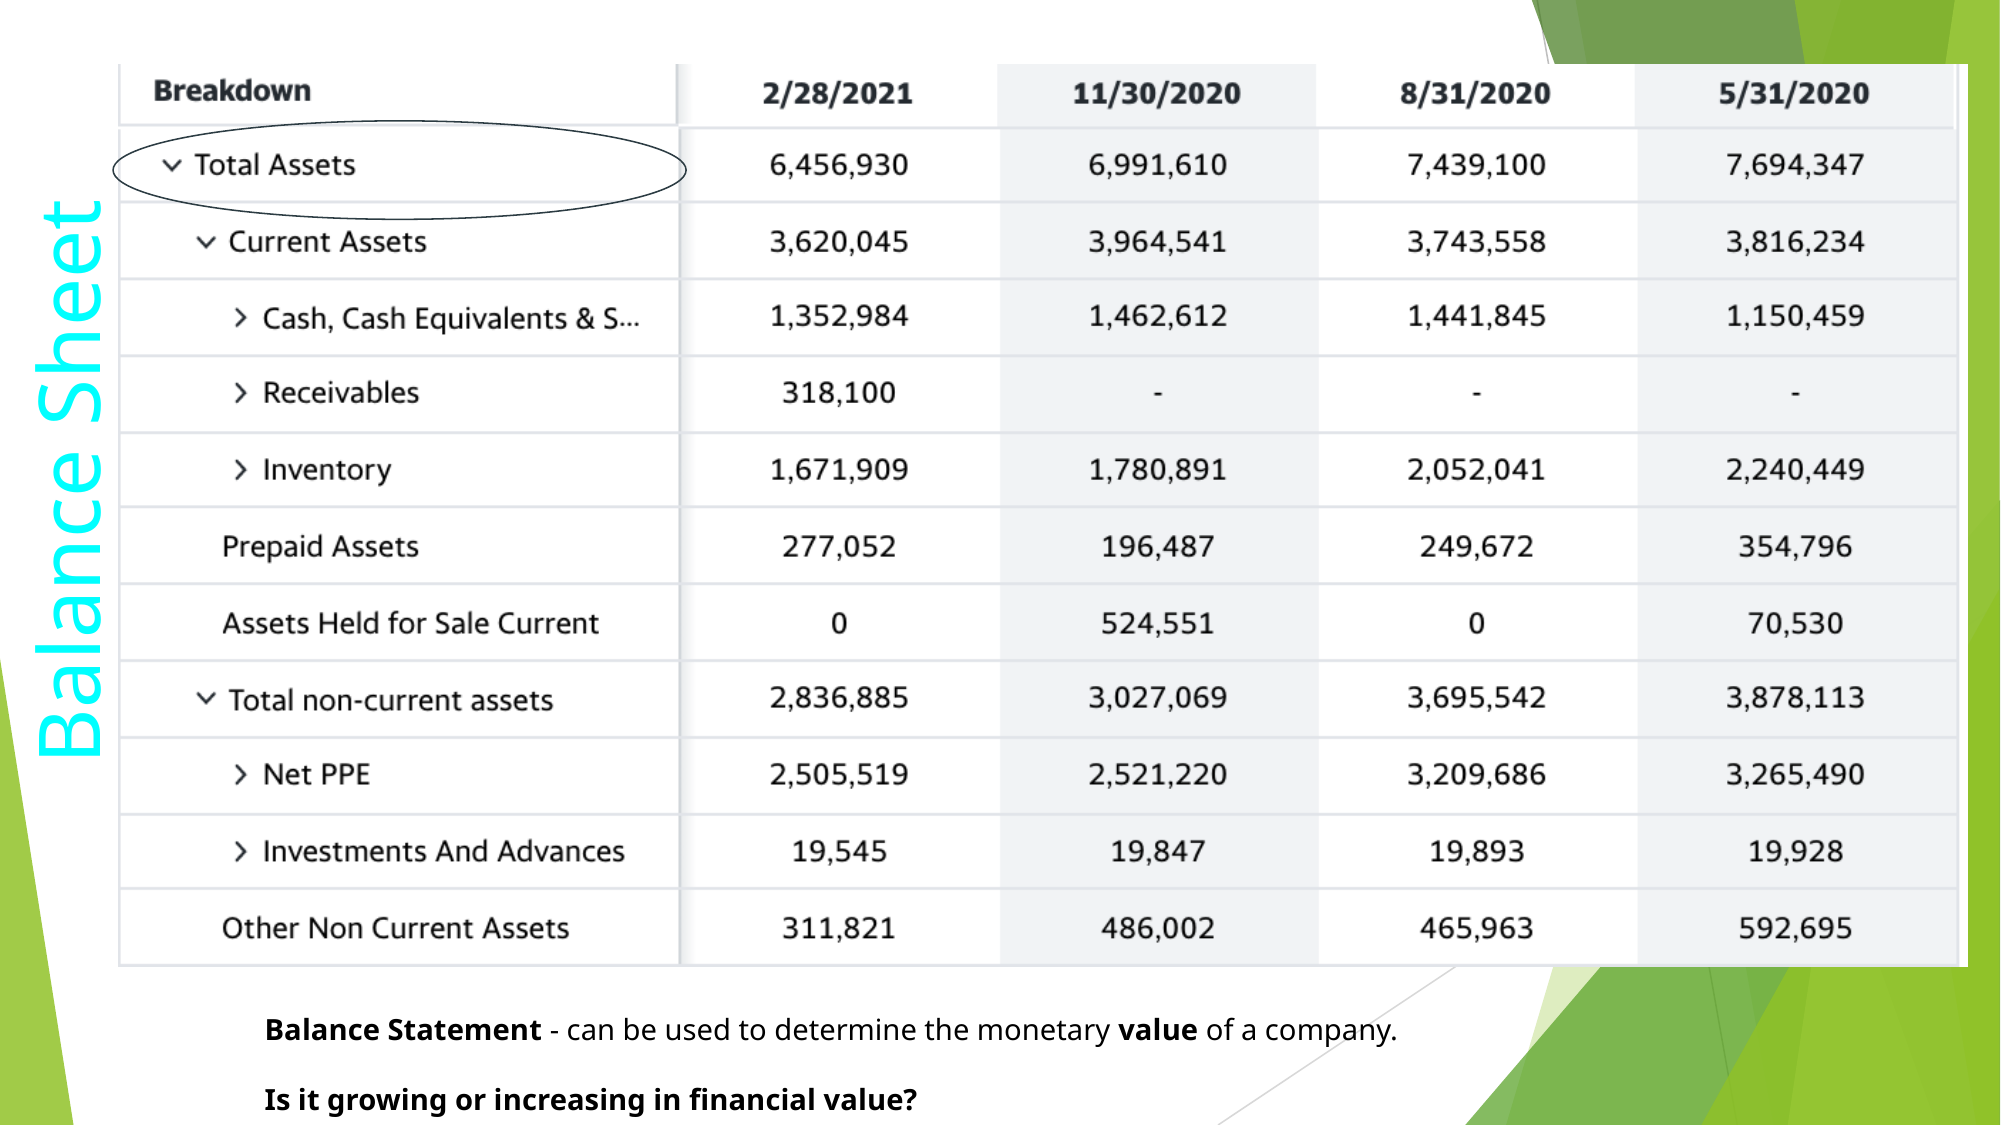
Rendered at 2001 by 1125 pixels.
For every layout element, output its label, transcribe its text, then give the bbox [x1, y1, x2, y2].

text_box Balance Sheet [0, 164, 110, 780]
text_box Balance Statement - can be used to determine the monetary value of a company. Is it growing or increasing in financial value? [249, 996, 1460, 1125]
picture [117, 64, 1968, 967]
